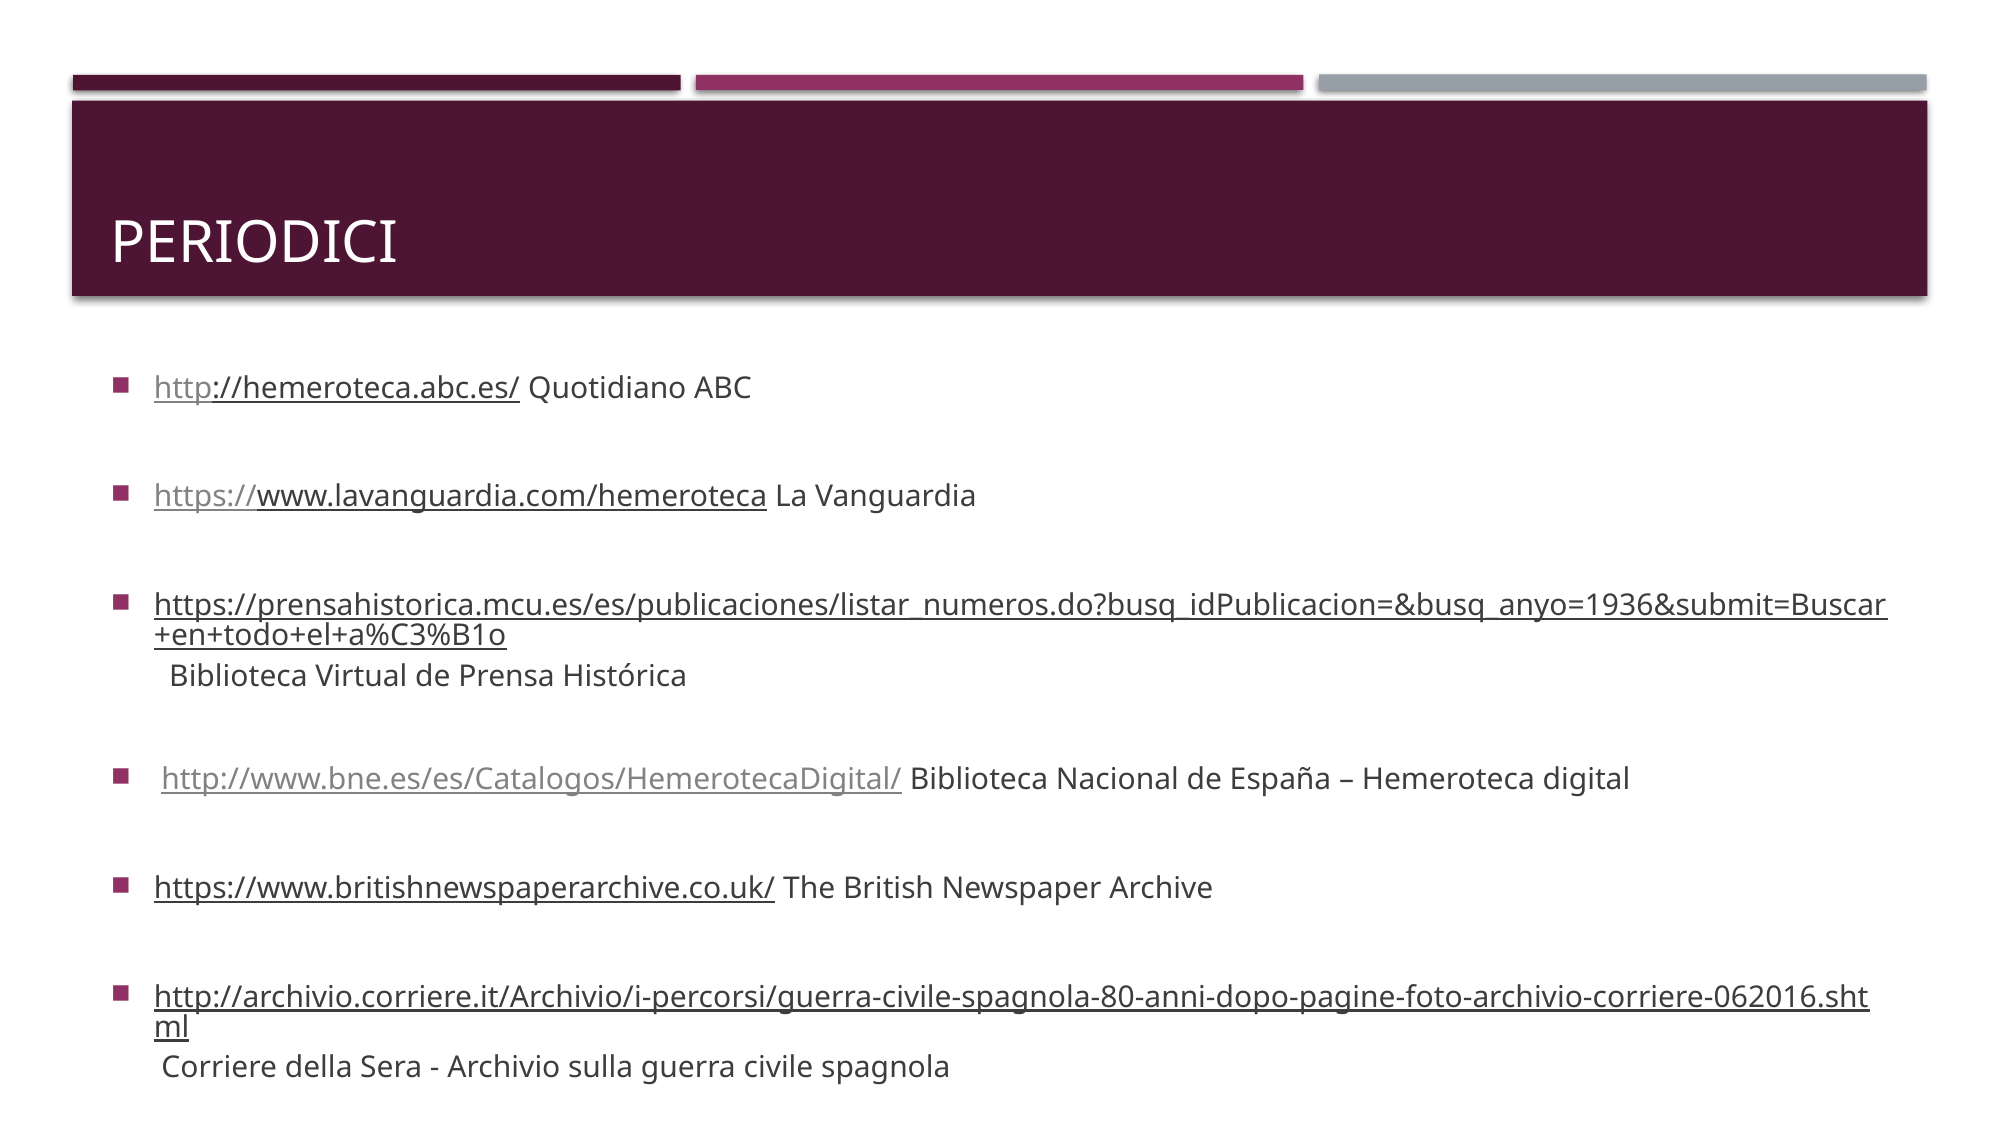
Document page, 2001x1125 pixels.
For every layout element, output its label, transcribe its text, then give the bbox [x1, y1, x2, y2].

list http://hemeroteca.abc.es/ Quotidiano ABC https://www.lavanguardia.com/hemeroteca La Vanguardia https://prensahistorica.mcu.es/es/publicaciones/listar_numeros.do?busq_idPublicacion=&busq_anyo=1936&submit=Buscar+en+todo+el+a%C3%B1o Biblioteca Virtual de Prensa Histórica http://www.bne.es/es/Catalogos/HemerotecaDigital/ Biblioteca Nacional de España – Hemeroteca digital https://www.britishnewspaperarchive.co.uk/ The British Newspaper Archive http://archivio.corriere.it/Archivio/i-percorsi/guerra-civile-spagnola-80-anni-dopo-pagine-foto-archivio-corriere-062016.shtml Corriere della Sera - Archivio sulla guerra civile spagnola [95, 357, 1905, 1035]
title Periodici [95, 115, 1905, 282]
